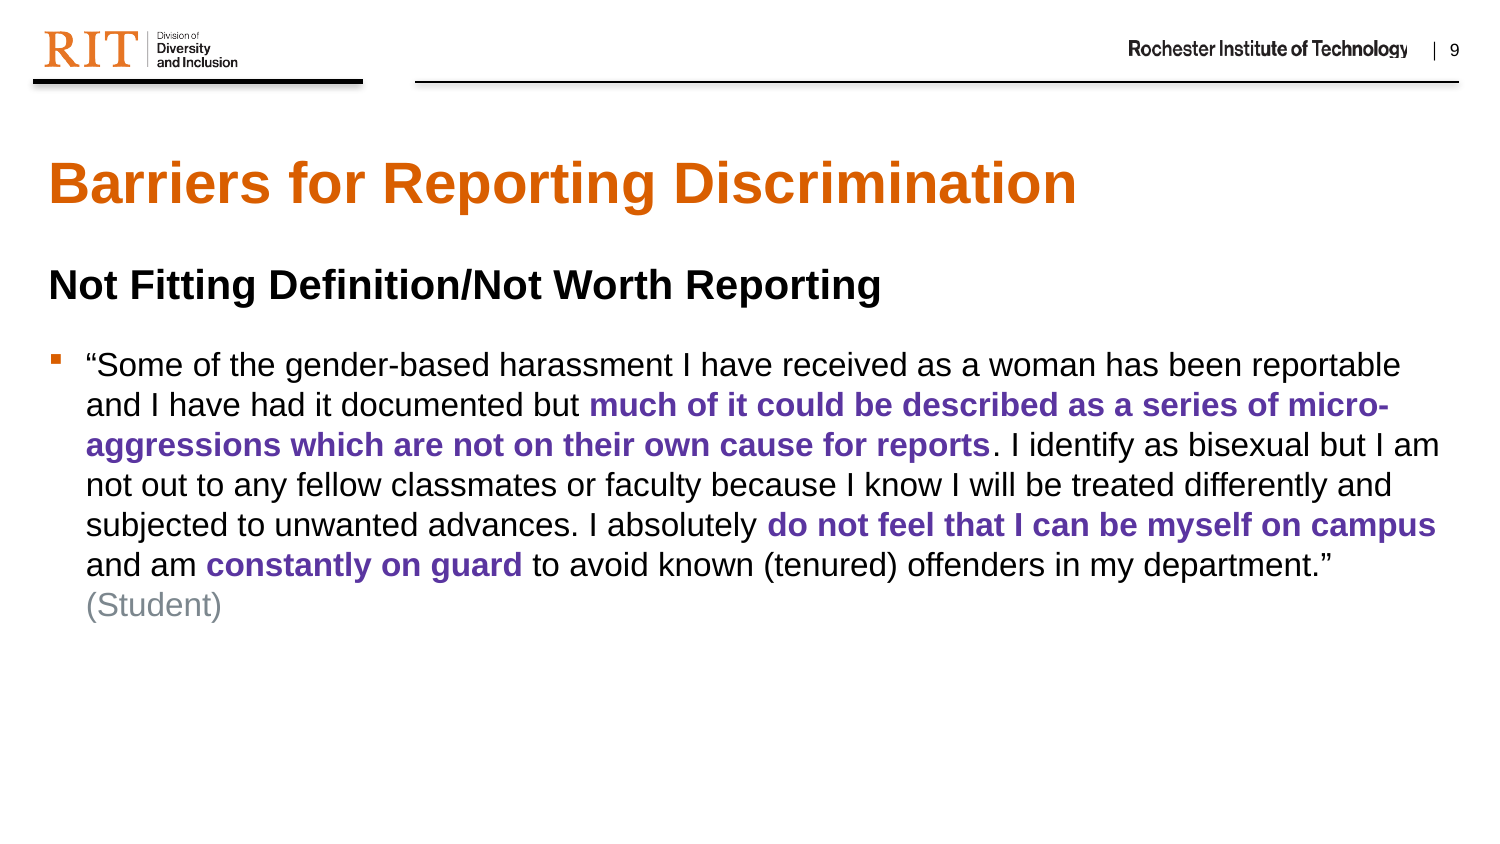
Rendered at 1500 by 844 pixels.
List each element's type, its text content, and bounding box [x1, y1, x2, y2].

list Not Fitting Definition/Not Worth Reporting “Some of the gender-based harassment I have received as a woman has been reportable and I have had it documented but much of it could be described as a series of micro-aggressions which are not on their own cause for reports. I identify as bisexual but I am not out to any fellow classmates or faculty because I know I will be treated differently and subjected to unwanted advances. I absolutely do not feel that I can be myself on campus and am constantly on guard to avoid known (tenured) offenders in my department.” (Student) [33, 250, 1460, 683]
list Barriers for Reporting Discrimination [33, 137, 1460, 224]
picture [40, 24, 244, 77]
